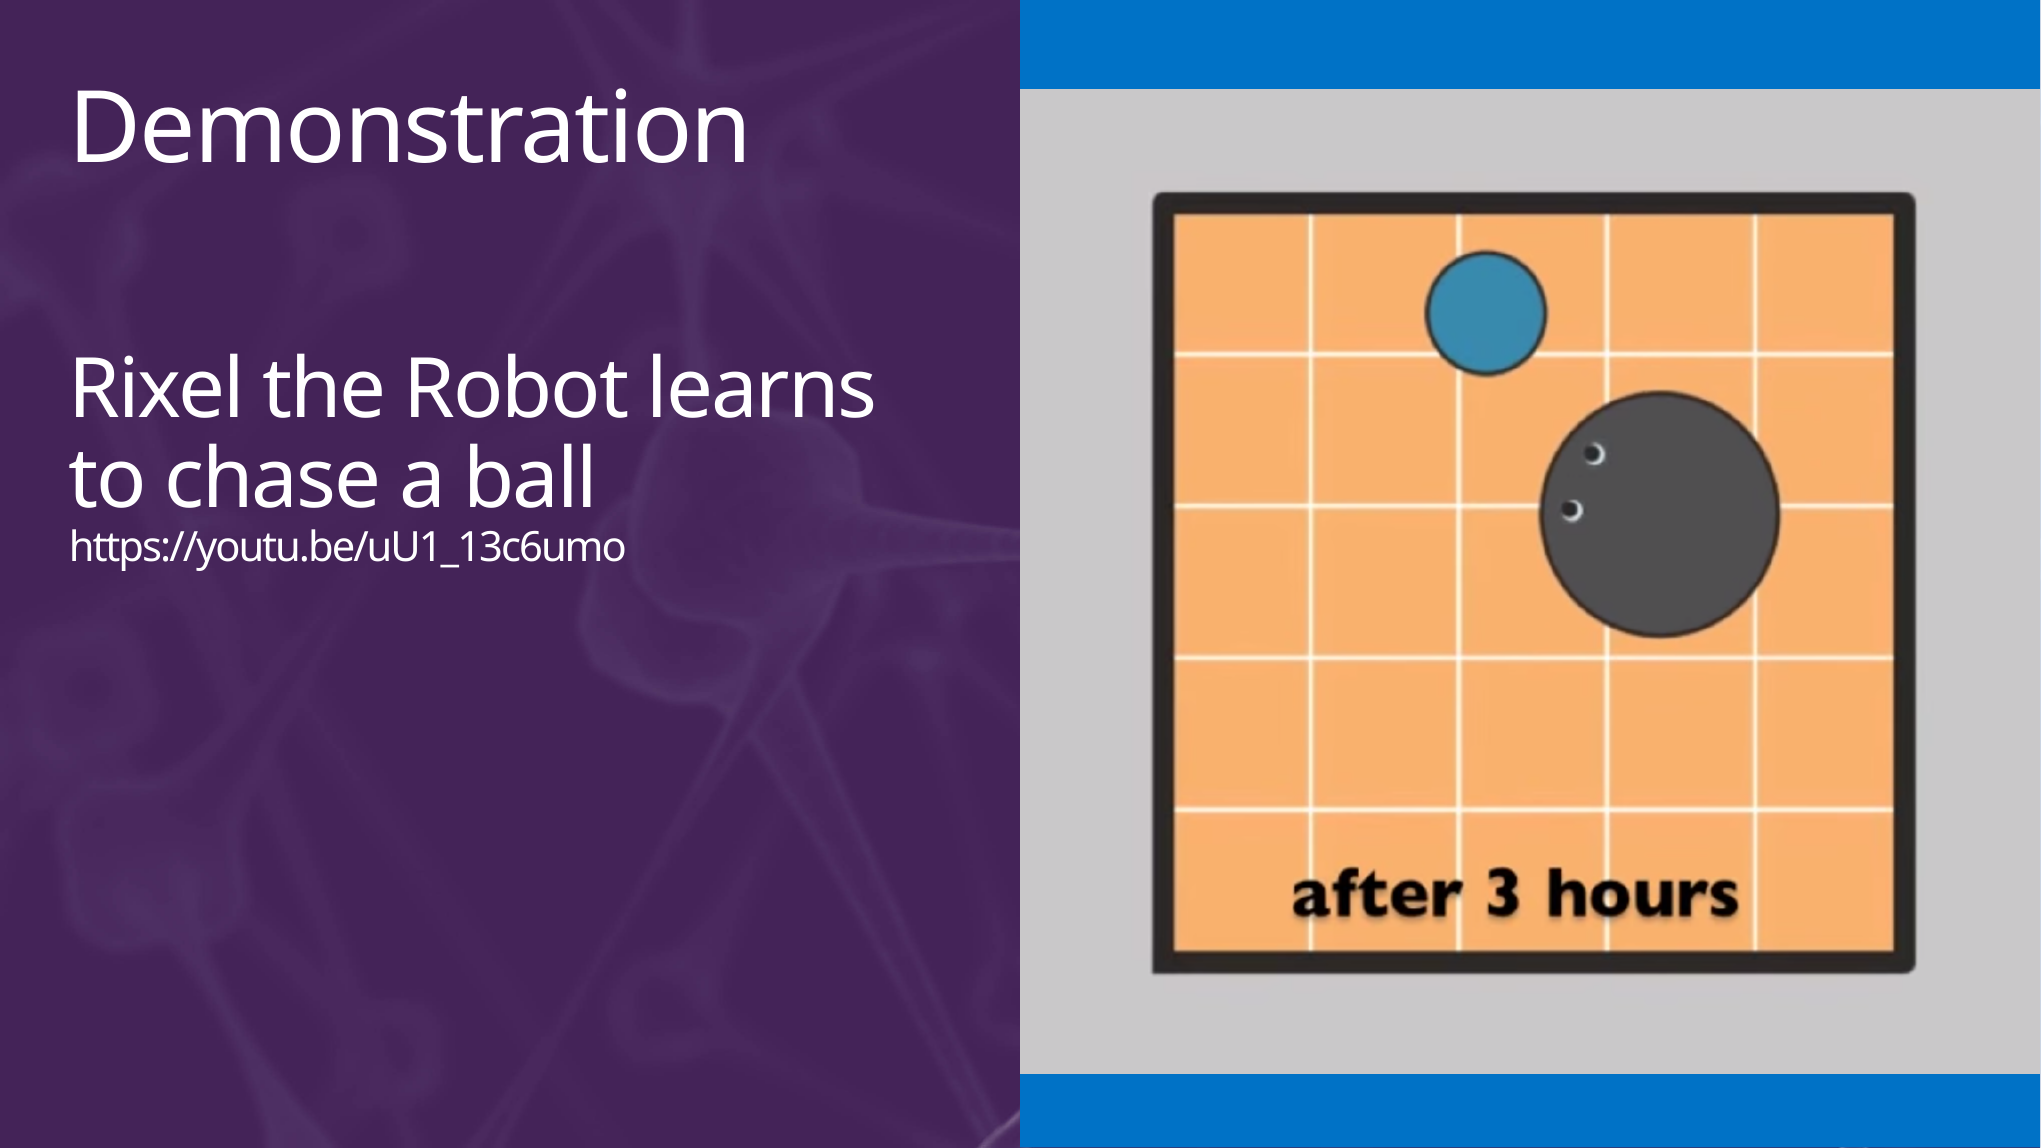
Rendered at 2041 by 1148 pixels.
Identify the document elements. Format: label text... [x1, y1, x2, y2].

picture [0, 0, 2041, 1148]
text_box [1019, 0, 2041, 89]
text_box [1019, 1074, 2041, 1148]
title Demonstration Rixel the Robot learns to chase a ball https://youtu.be/uU1_13c6umo [45, 61, 958, 662]
